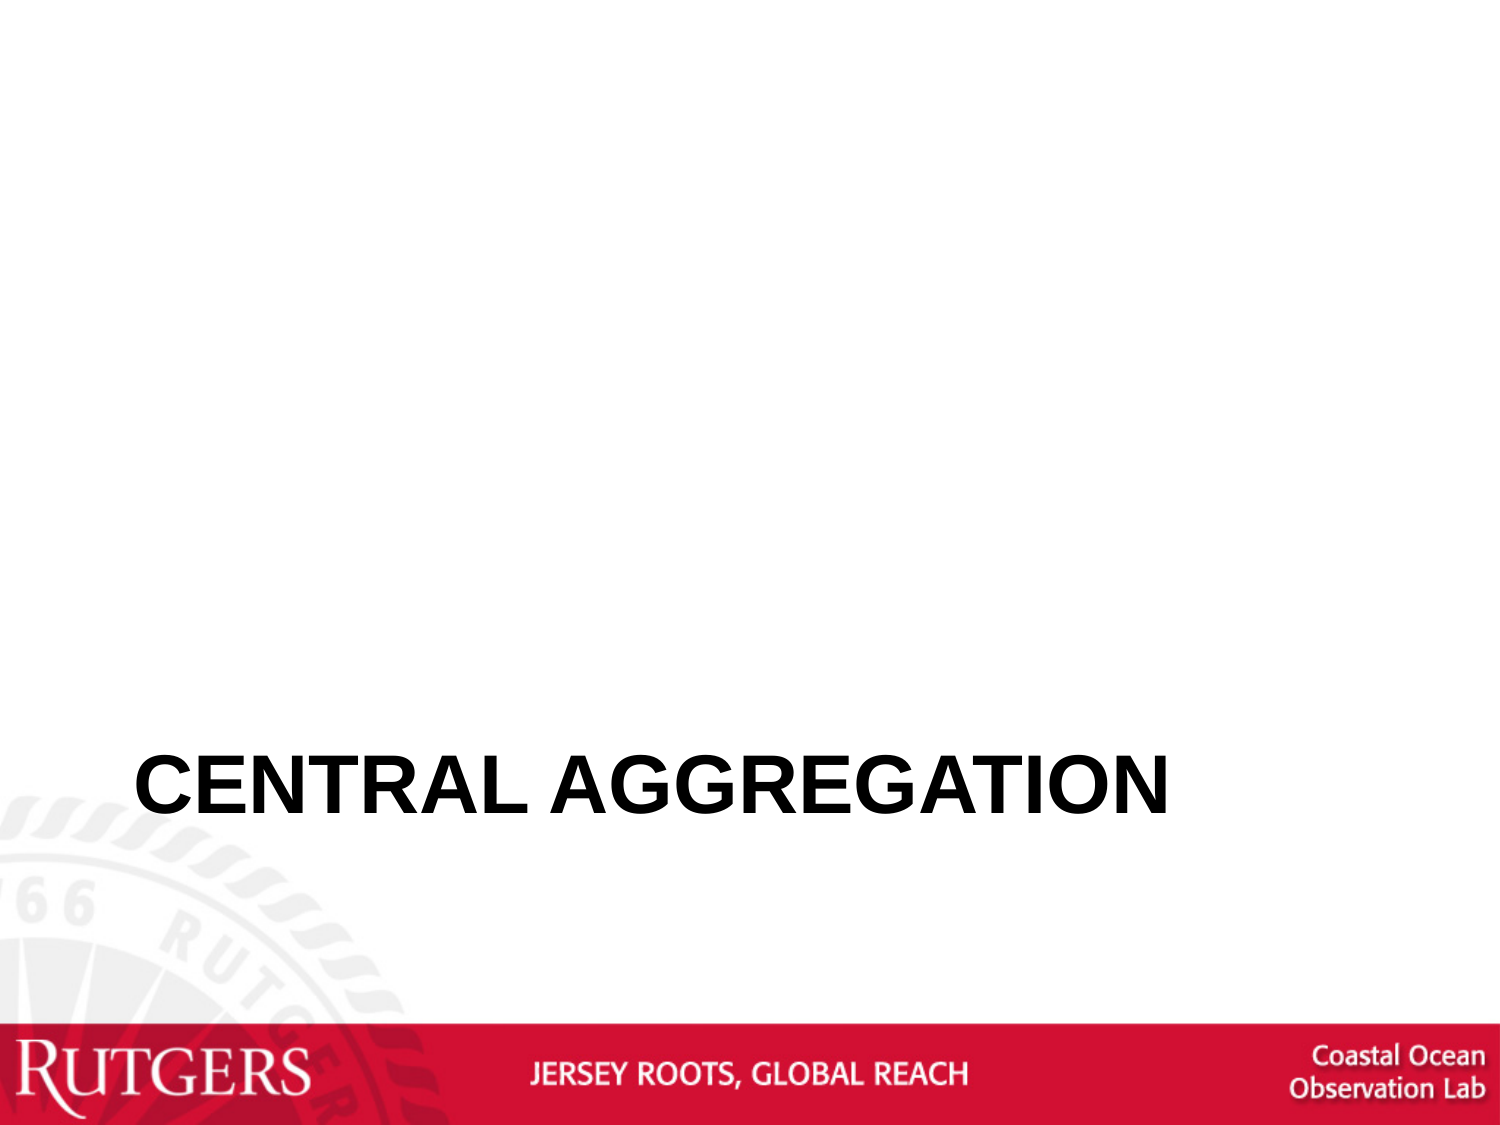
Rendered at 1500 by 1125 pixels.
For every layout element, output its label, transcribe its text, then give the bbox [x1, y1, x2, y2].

picture [0, 0, 1500, 1125]
title CENTRAL AGGREGATION [118, 722, 1394, 947]
